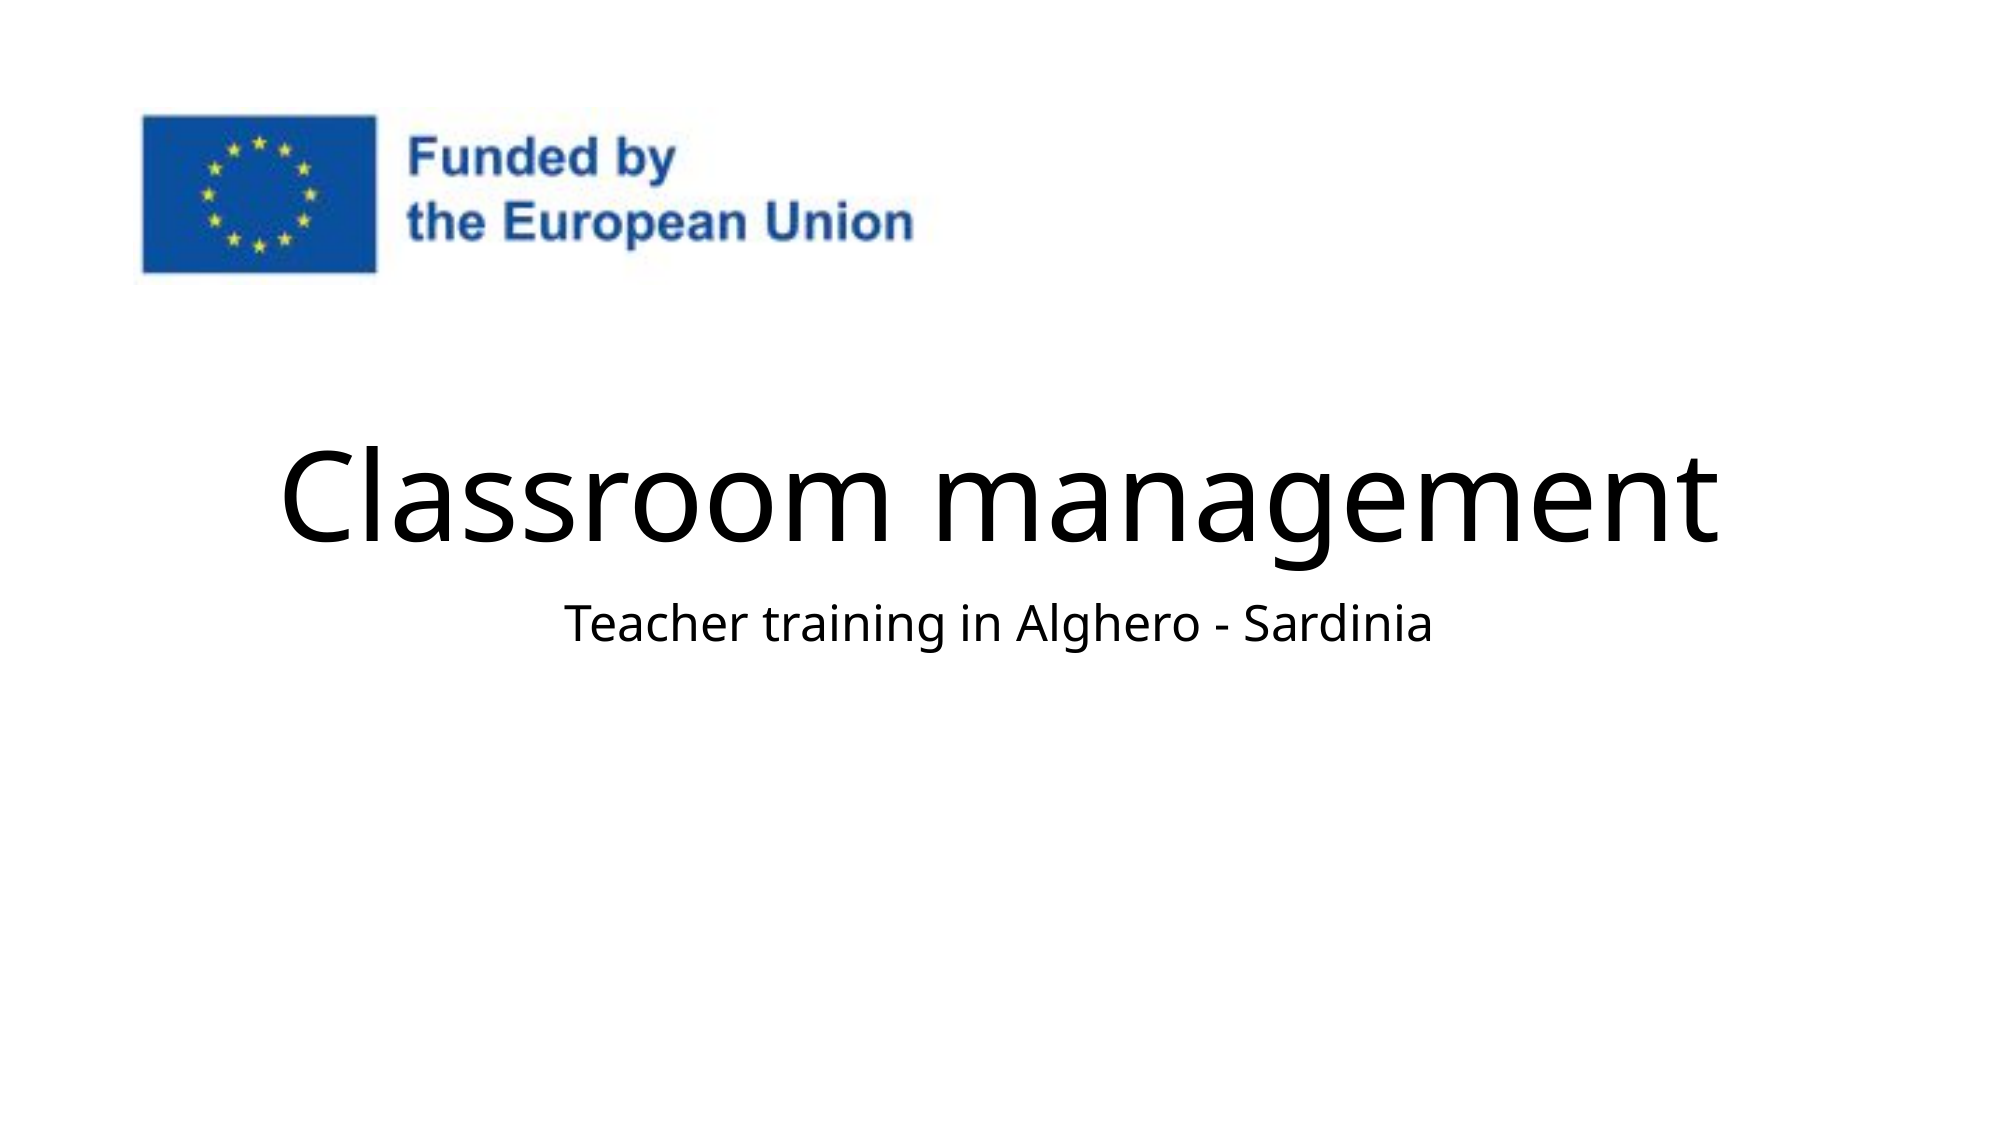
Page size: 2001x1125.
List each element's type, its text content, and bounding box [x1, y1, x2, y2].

picture [133, 106, 974, 285]
title Classroom management [249, 184, 1750, 576]
subtitle Teacher training in Alghero - Sardinia [249, 590, 1750, 863]
